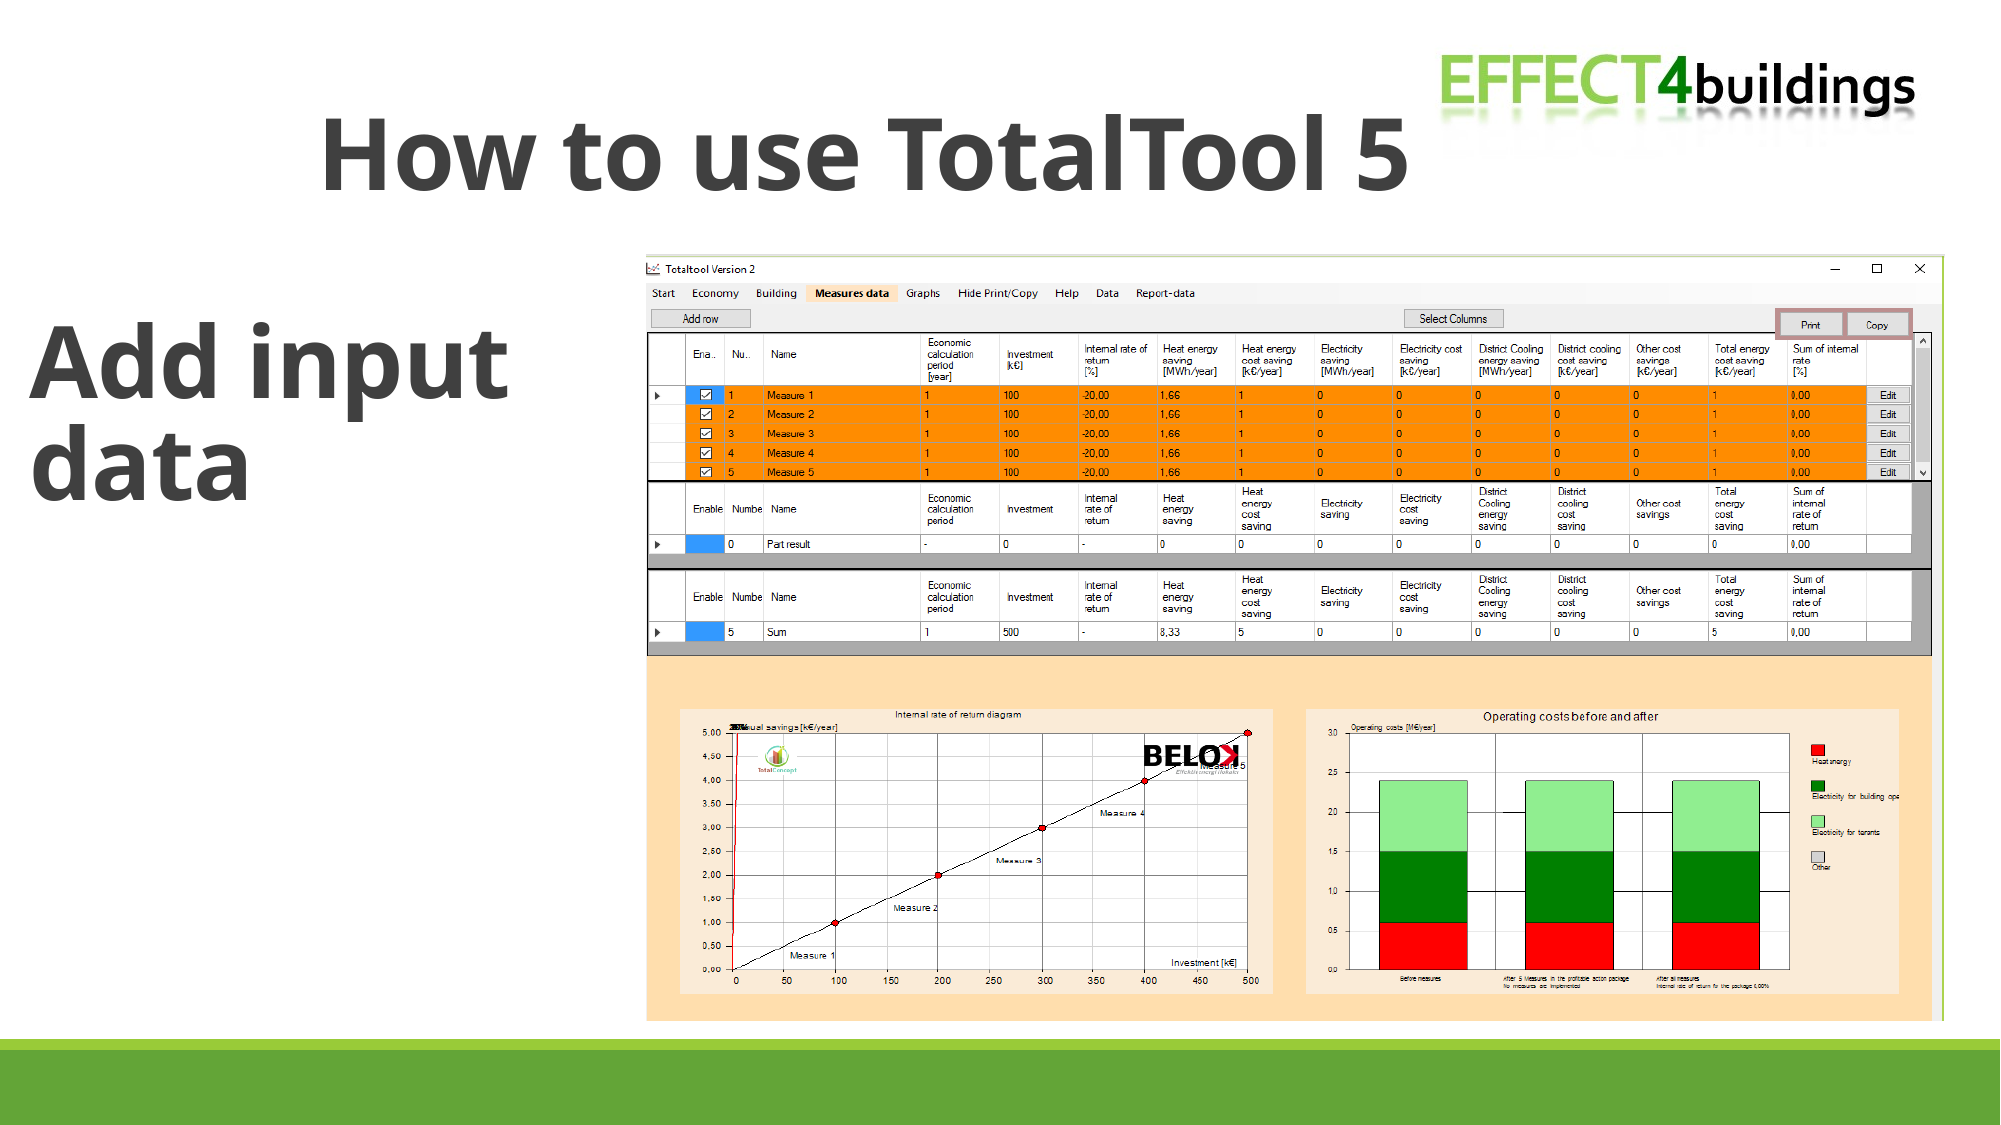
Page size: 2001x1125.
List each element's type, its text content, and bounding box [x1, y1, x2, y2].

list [646, 254, 1945, 1022]
title Add input data [14, 254, 645, 529]
text_box How to use TotalTool 5 [302, 91, 1798, 219]
picture [1356, 29, 2000, 203]
